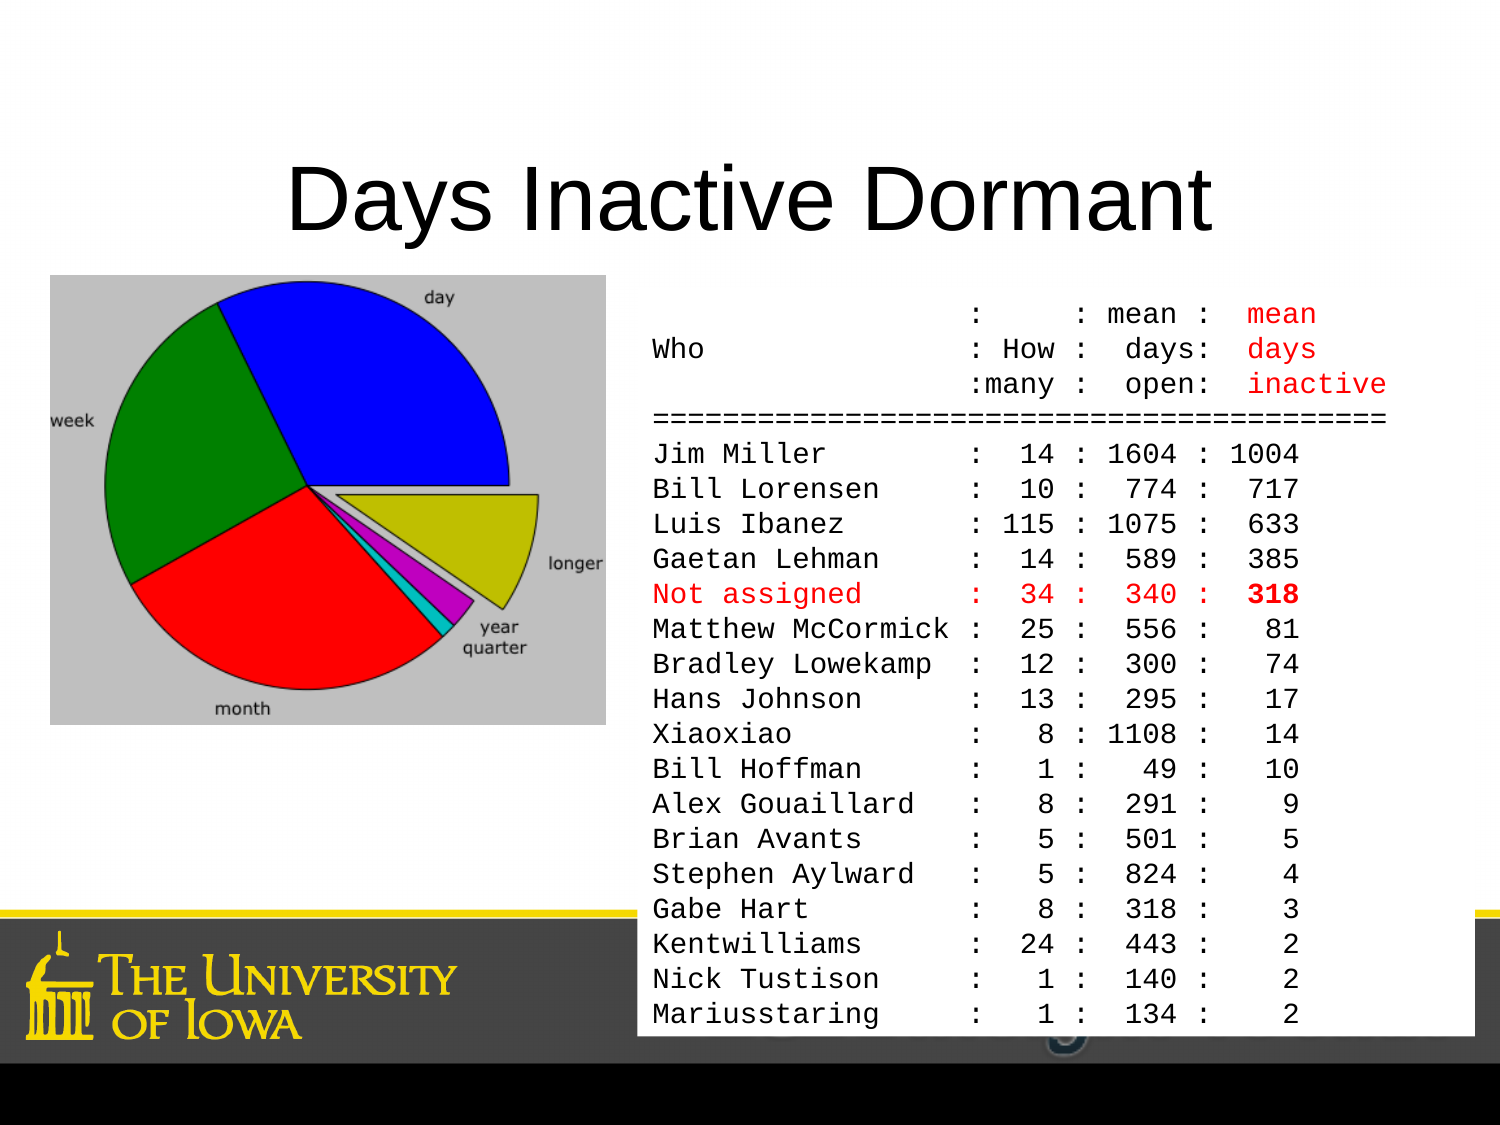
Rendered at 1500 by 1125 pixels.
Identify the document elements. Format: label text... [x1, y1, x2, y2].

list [49, 274, 606, 726]
text_box : : mean : mean Who : How : days: days :many : open: inactive ========================================== Jim Miller : 14 : 1604 : 1004 Bill Lorensen : 10 : 774 : 717 Luis Ibanez : 115 : 1075 : 633 Gaetan Lehman : 14 : 589 : 385 Not assigned : 34 : 340 : 318 Matthew McCormick : 25 : 556 : 81 Bradley Lowekamp : 12 : 300 : 74 Hans Johnson : 13 : 295 : 17 Xiaoxiao : 8 : 1108 : 14 Bill Hoffman : 1 : 49 : 10 Alex Gouaillard : 8 : 291 : 9 Brian Avants : 5 : 501 : 5 Stephen Aylward : 5 : 824 : 4 Gabe Hart : 8 : 318 : 3 Kentwilliams : 24 : 443 : 2 Nick Tustison : 1 : 140 : 2 Mariusstaring : 1 : 134 : 2 [637, 287, 1475, 1037]
title Days Inactive Dormant [112, 99, 1388, 288]
picture [0, 0, 1500, 1125]
